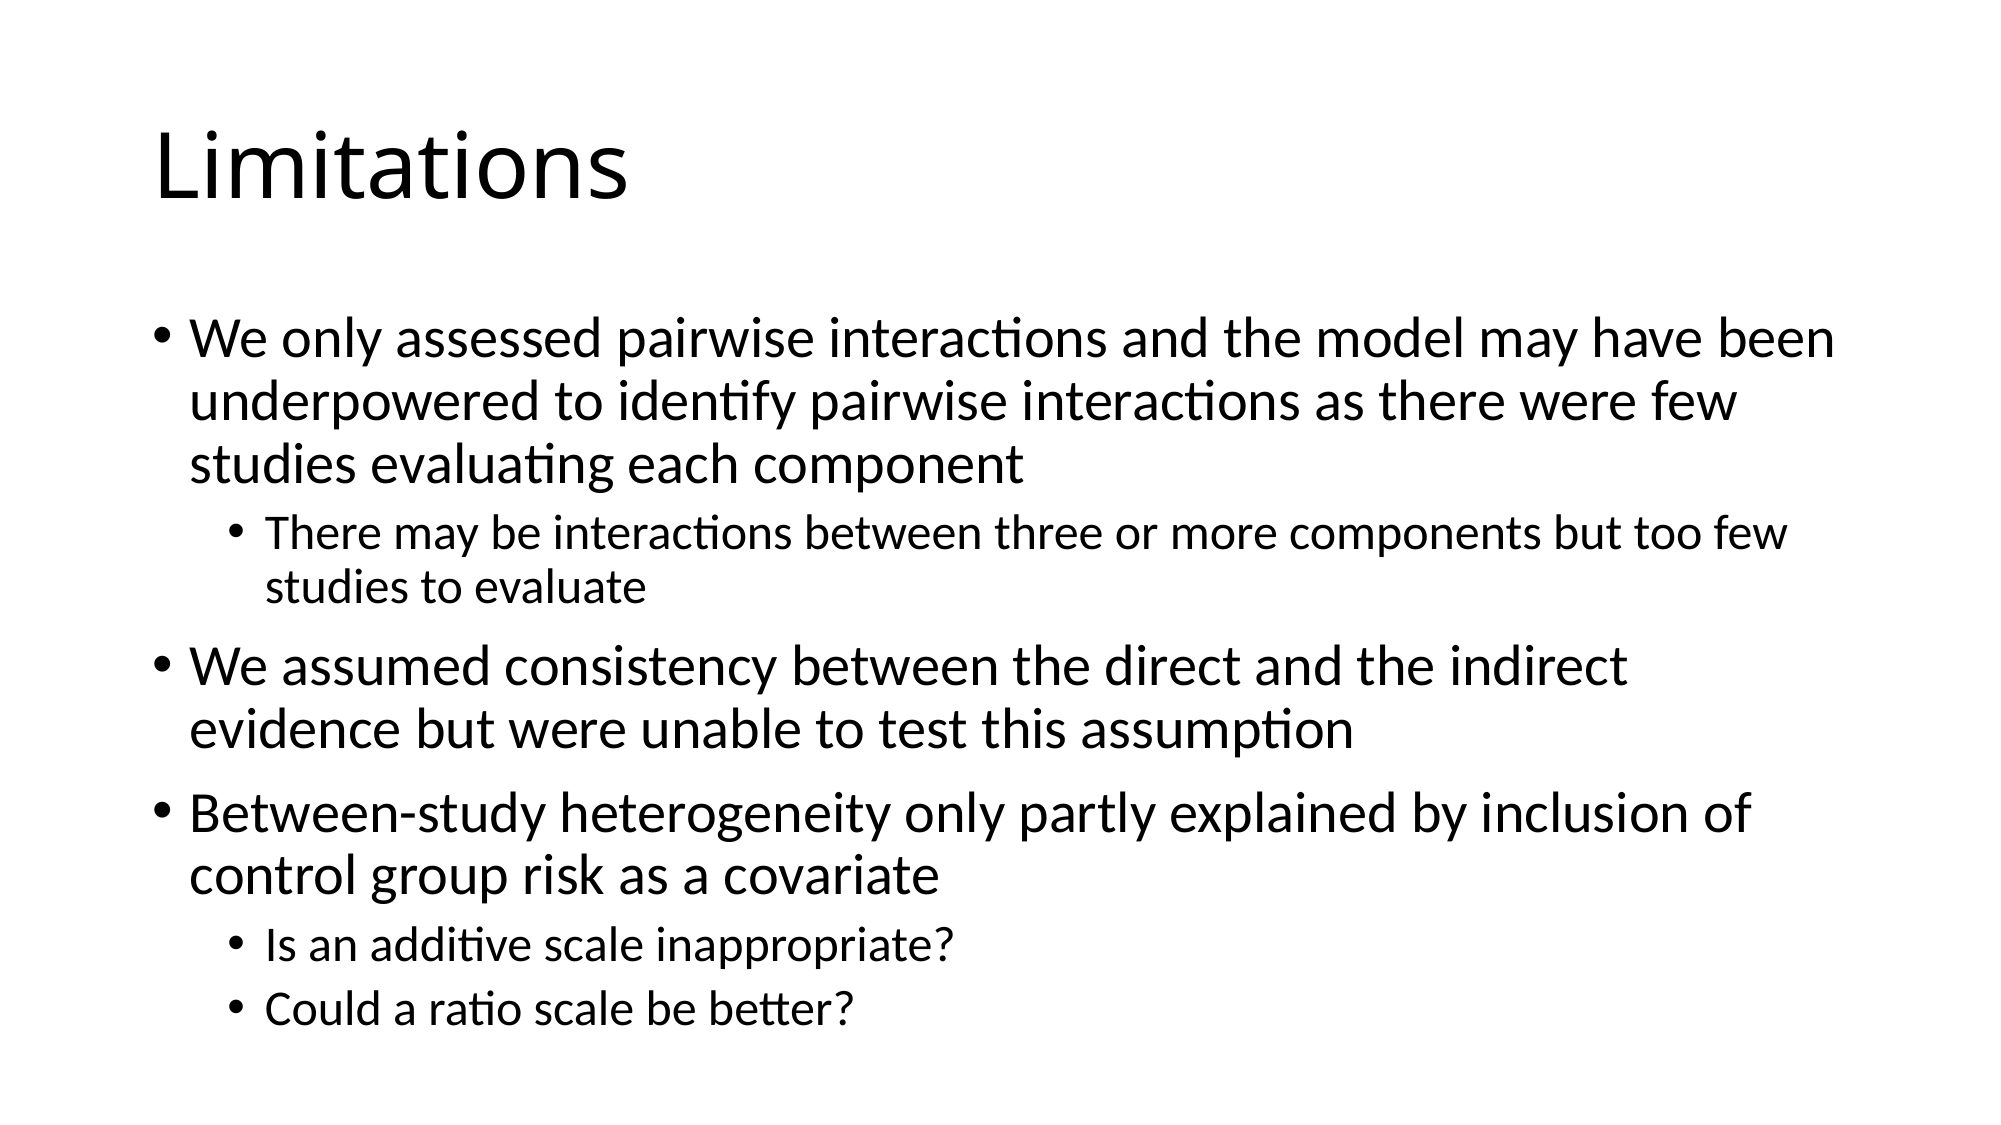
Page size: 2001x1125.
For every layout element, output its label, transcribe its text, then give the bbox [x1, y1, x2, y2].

list We only assessed pairwise interactions and the model may have been underpowered to identify pairwise interactions as there were few studies evaluating each component There may be interactions between three or more components but too few studies to evaluate We assumed consistency between the direct and the indirect evidence but were unable to test this assumption Between-study heterogeneity only partly explained by inclusion of control group risk as a covariate Is an additive scale inappropriate? Could a ratio scale be better? [137, 299, 1863, 1014]
title Limitations [137, 59, 1863, 278]
